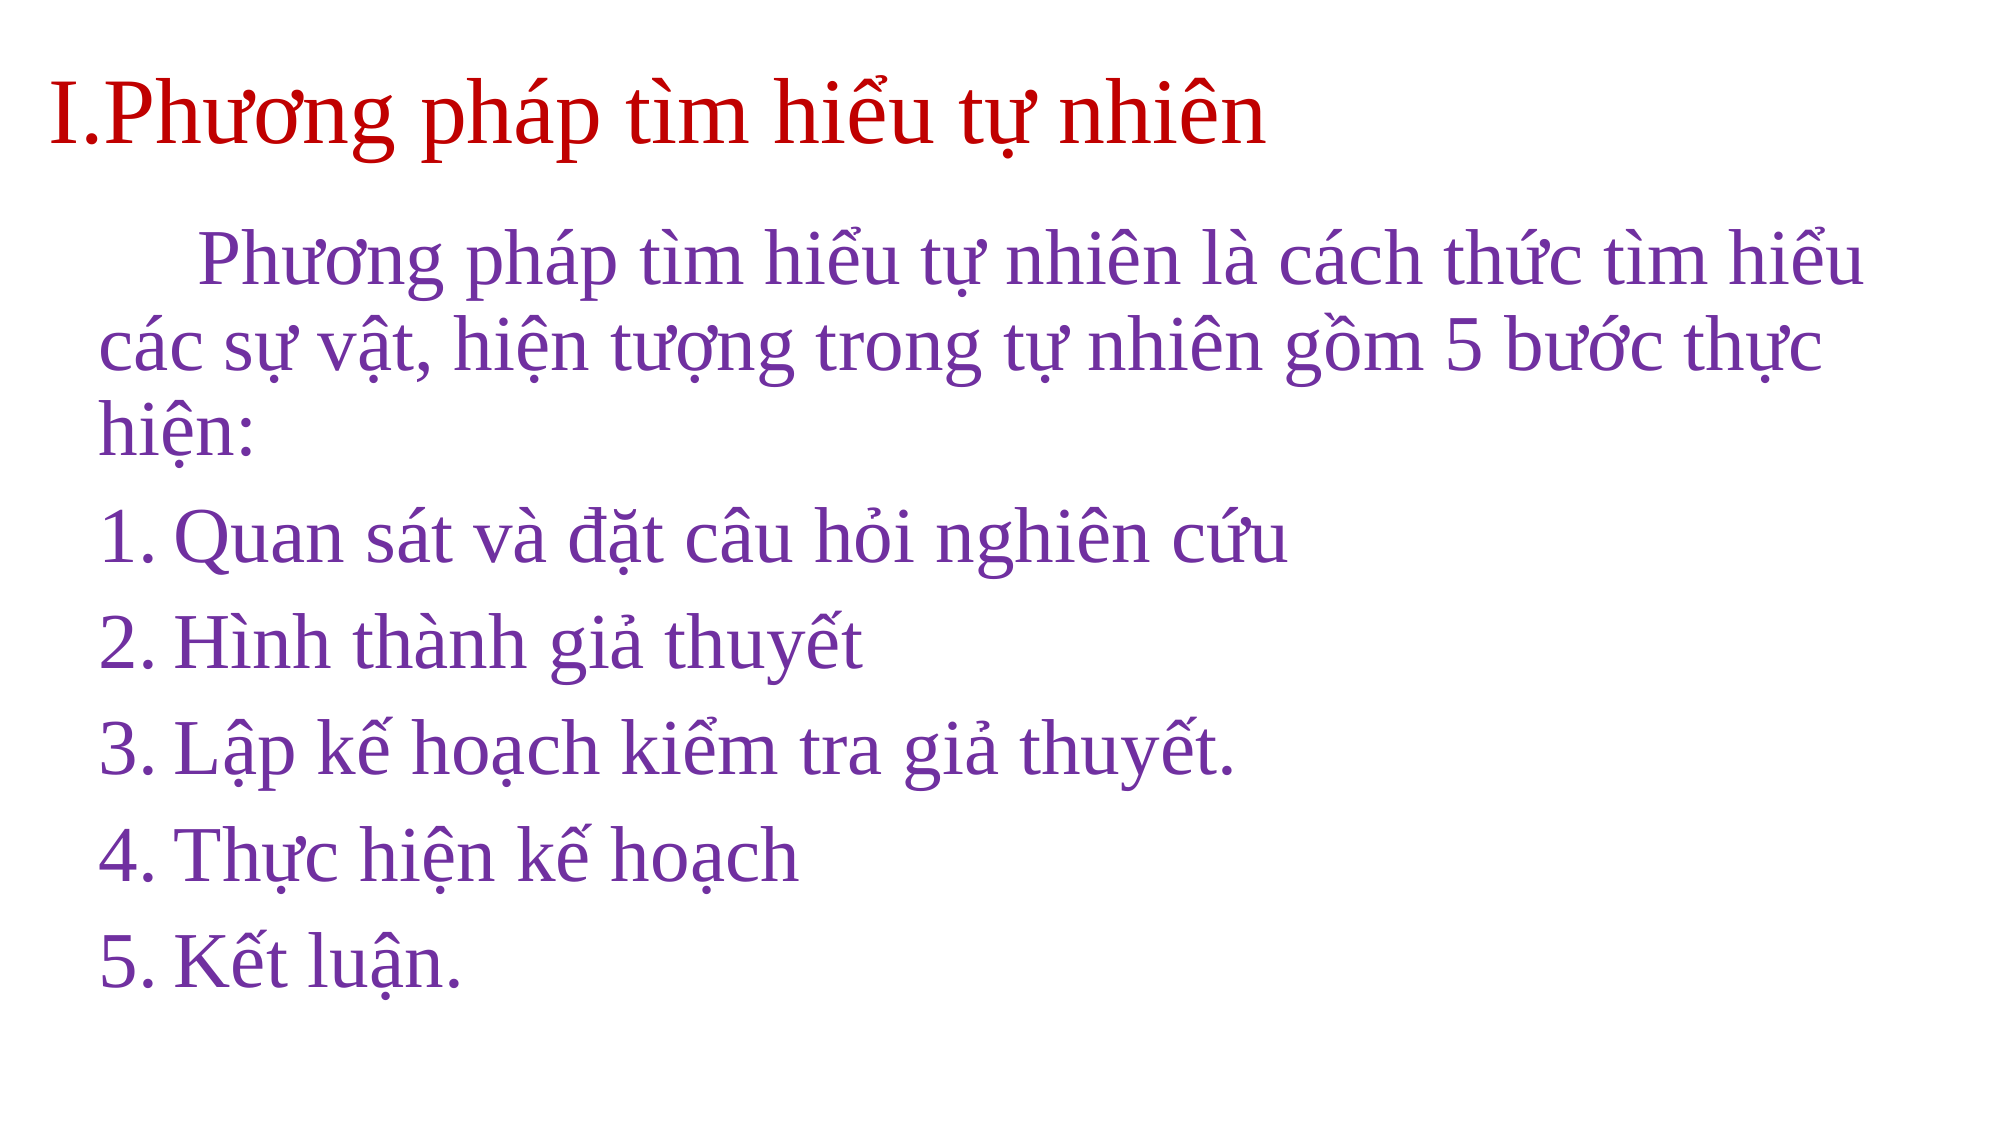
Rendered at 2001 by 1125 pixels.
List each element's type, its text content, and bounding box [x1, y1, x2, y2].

title I.Phương pháp tìm hiểu tự nhiên [33, 47, 1967, 179]
list Phương pháp tìm hiểu tự nhiên là cách thức tìm hiểu các sự vật, hiện tượng trong tự nhiên gồm 5 bước thực hiện: Quan sát và đặt câu hỏi nghiên cứu Hình thành giả thuyết Lập kế hoạch kiểm tra giả thuyết. Thực hiện kế hoạch Kết luận. [83, 208, 1908, 1036]
